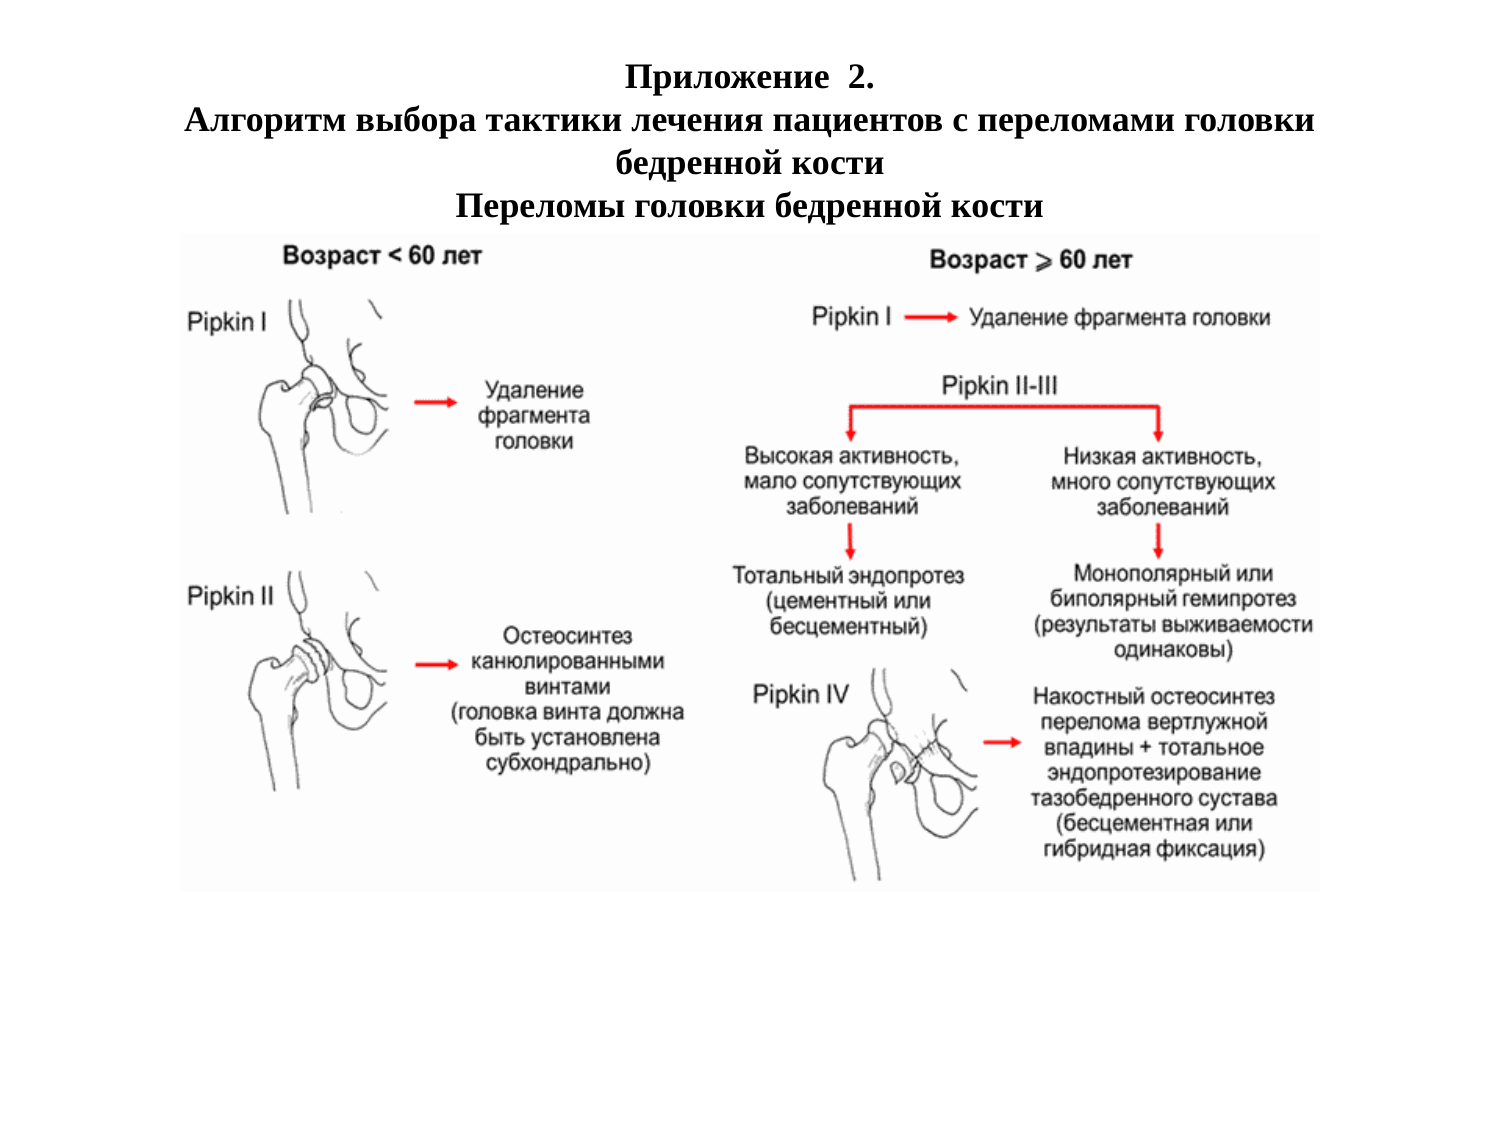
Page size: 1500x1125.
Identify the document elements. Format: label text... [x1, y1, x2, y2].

title Приложение 2. Алгоритм выбора тактики лечения пациентов с переломами головки бедренной кости Переломы головки бедренной кости [75, 45, 1425, 233]
picture [180, 233, 1320, 892]
